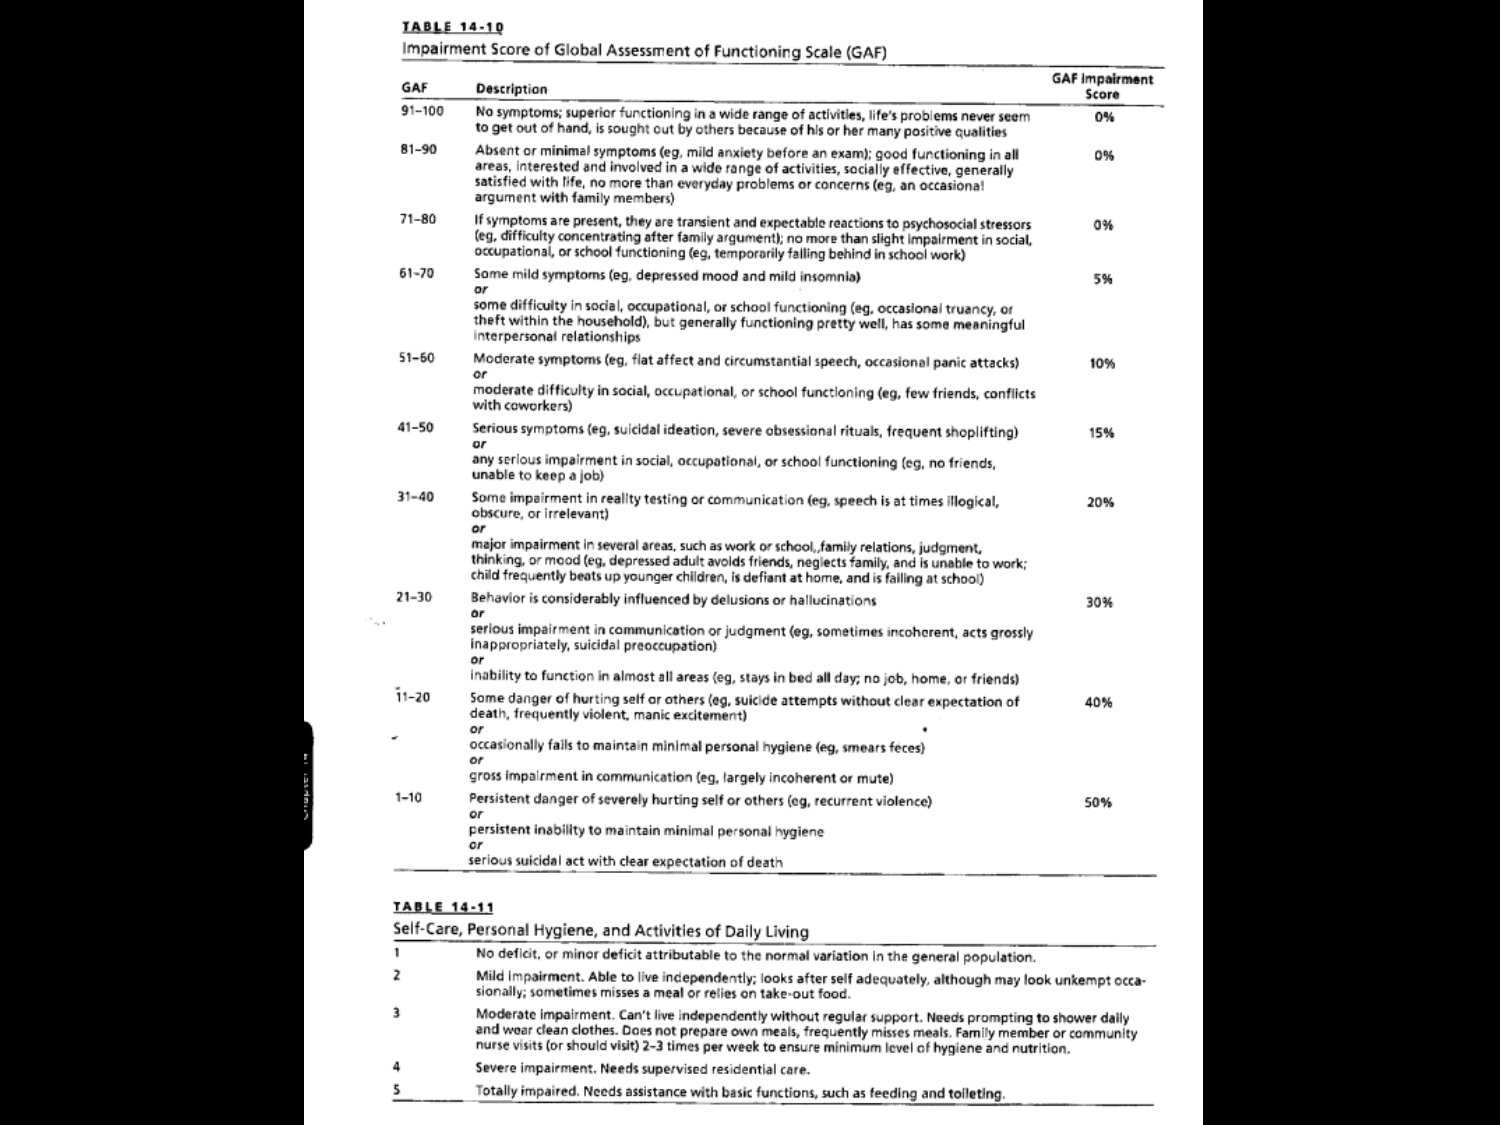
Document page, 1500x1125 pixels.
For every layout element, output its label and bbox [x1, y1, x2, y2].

picture [304, 0, 1203, 1125]
